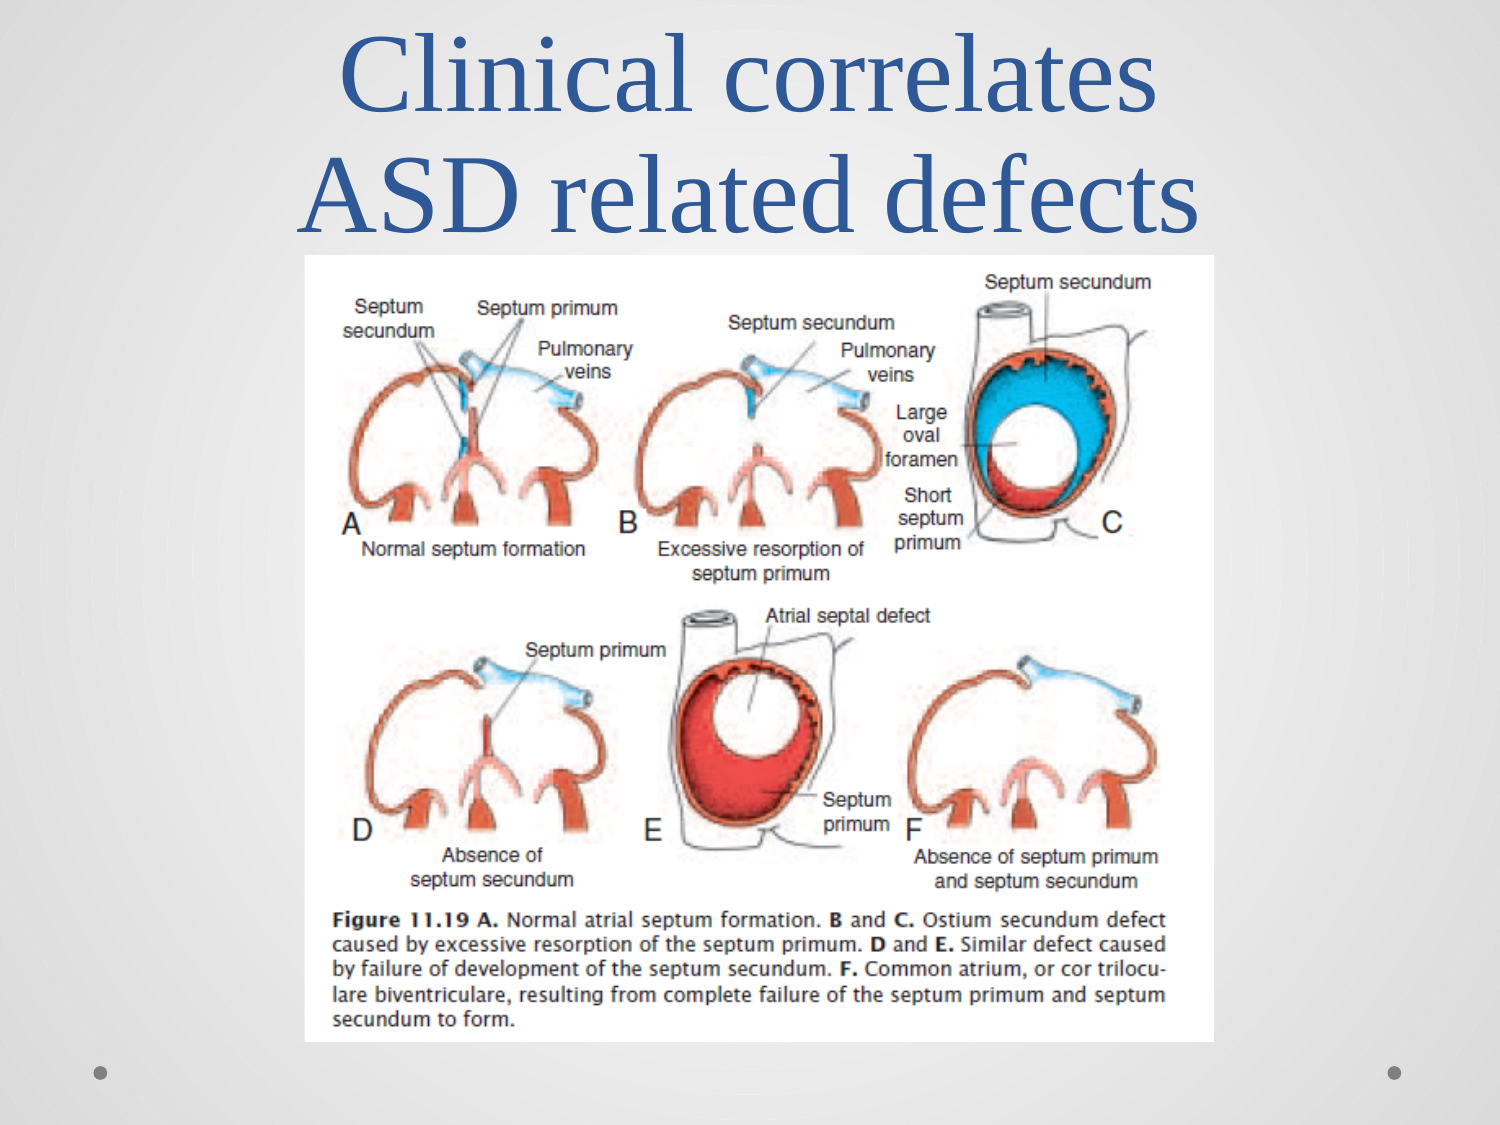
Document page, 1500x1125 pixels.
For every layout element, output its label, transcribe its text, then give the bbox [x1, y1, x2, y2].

title Clinical correlates ASD related defects [75, 0, 1425, 263]
picture [304, 255, 1215, 1042]
